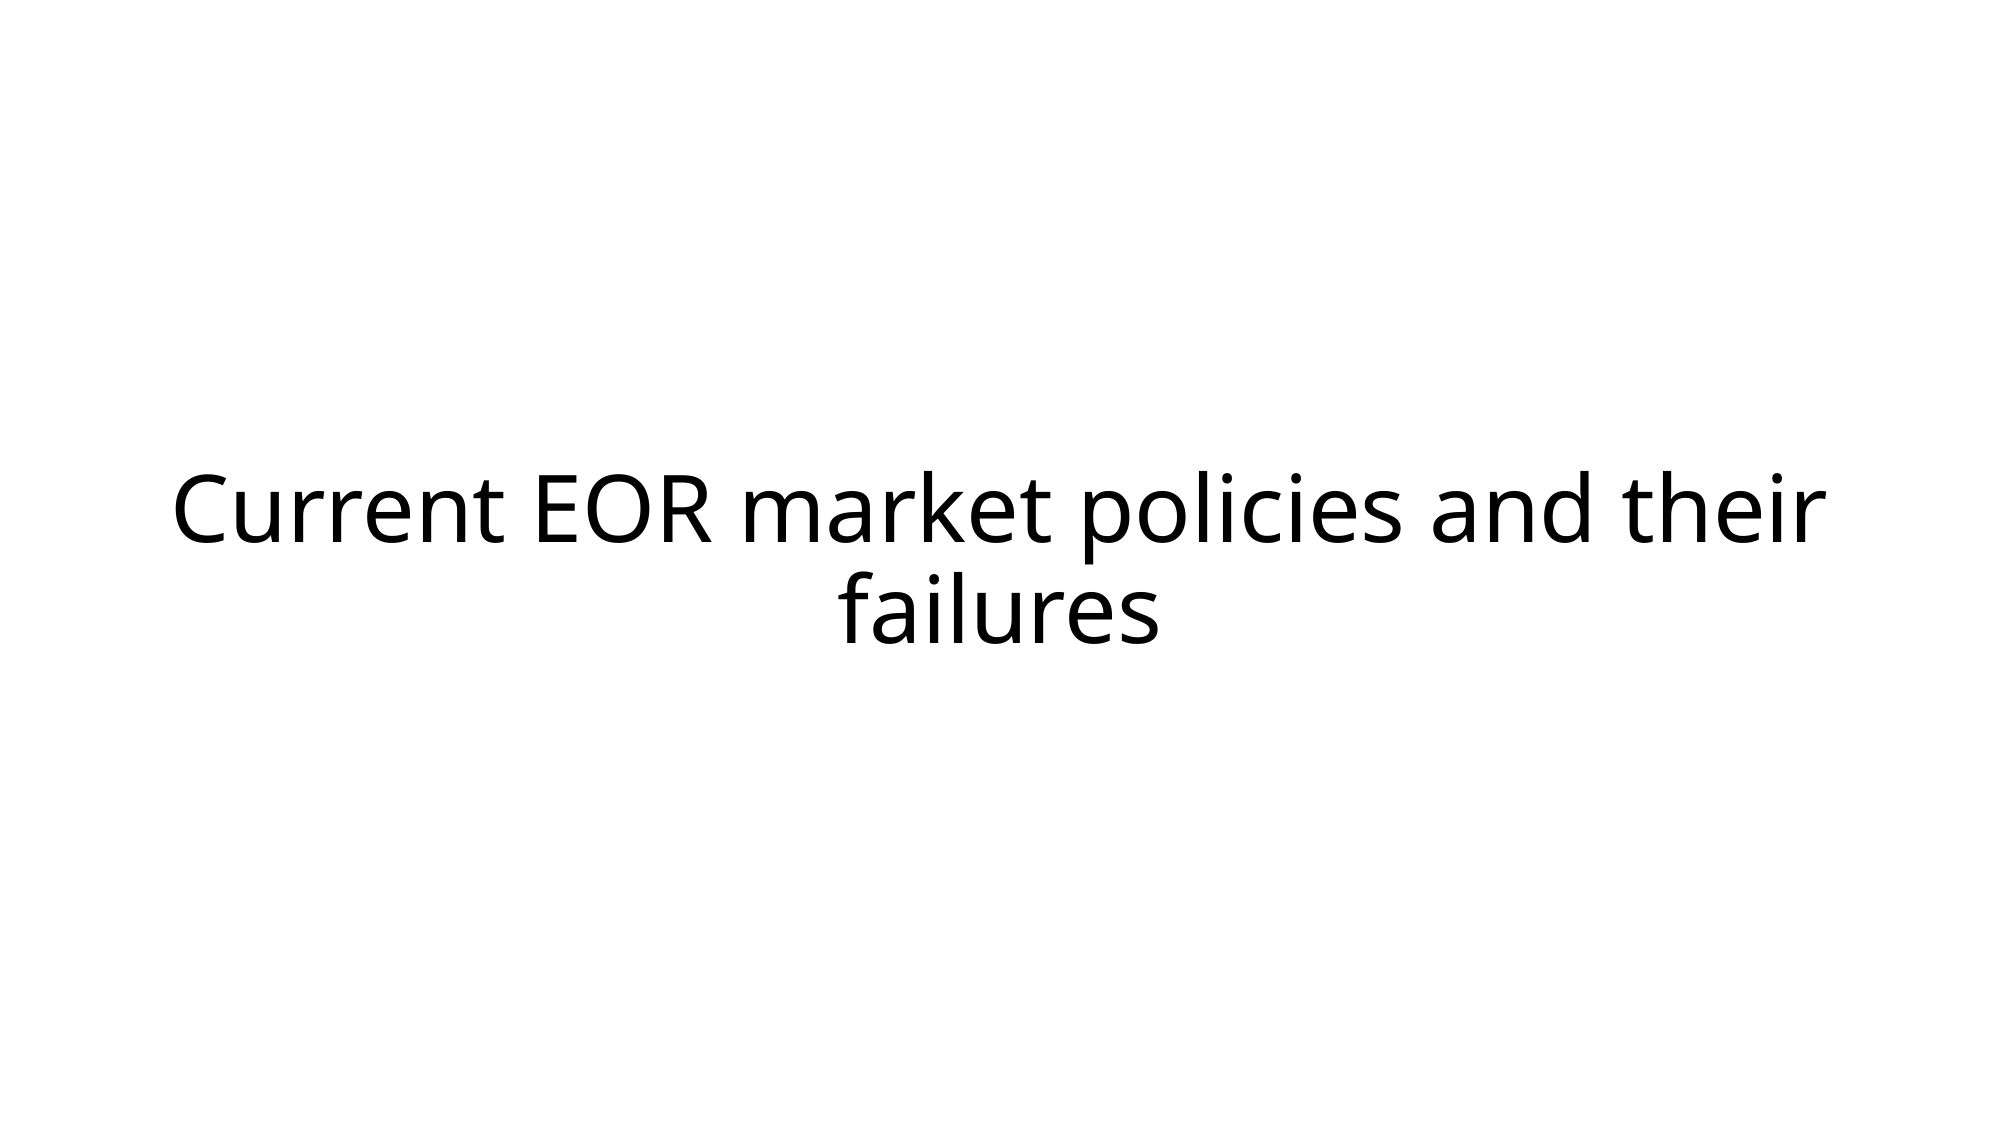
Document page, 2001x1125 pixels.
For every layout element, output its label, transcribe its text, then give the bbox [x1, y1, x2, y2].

title Current EOR market policies and their failures [137, 453, 1863, 672]
